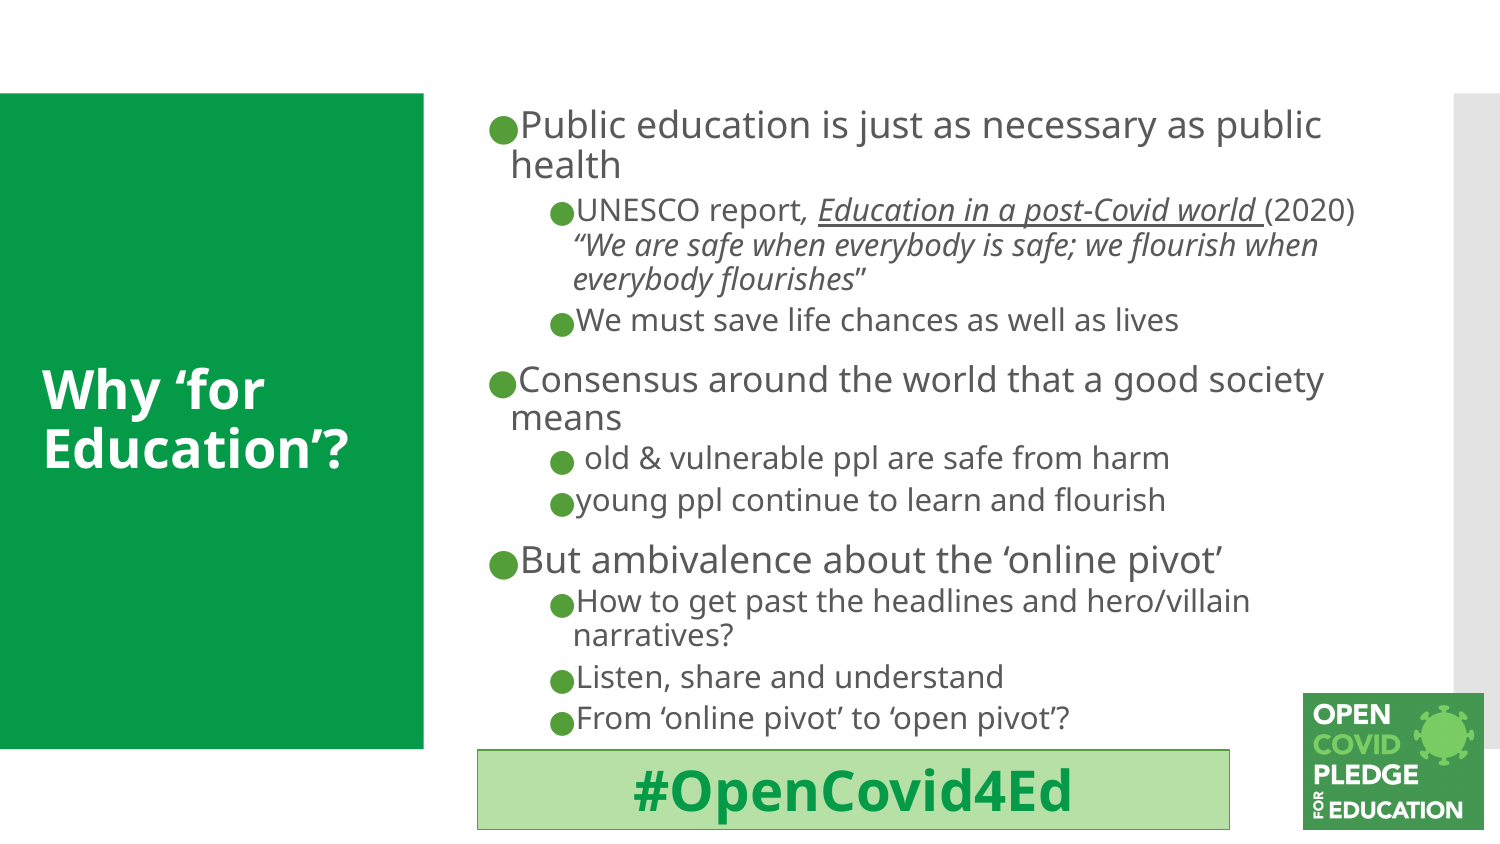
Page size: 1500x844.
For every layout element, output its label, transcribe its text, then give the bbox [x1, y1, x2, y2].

picture [1303, 692, 1485, 830]
list Public education is just as necessary as public health UNESCO report, Education in a post-Covid world (2020) “We are safe when everybody is safe; we flourish when everybody flourishes” We must save life chances as well as lives Consensus around the world that a good society means old & vulnerable ppl are safe from harm young ppl continue to learn and flourish But ambivalence about the ‘online pivot’ How to get past the headlines and hero/villain narratives? Listen, share and understand From ‘online pivot’ to ‘open pivot’? [476, 106, 1376, 737]
text_box #OpenCovid4Ed [477, 749, 1230, 830]
title Why ‘for Education’? [31, 138, 394, 705]
